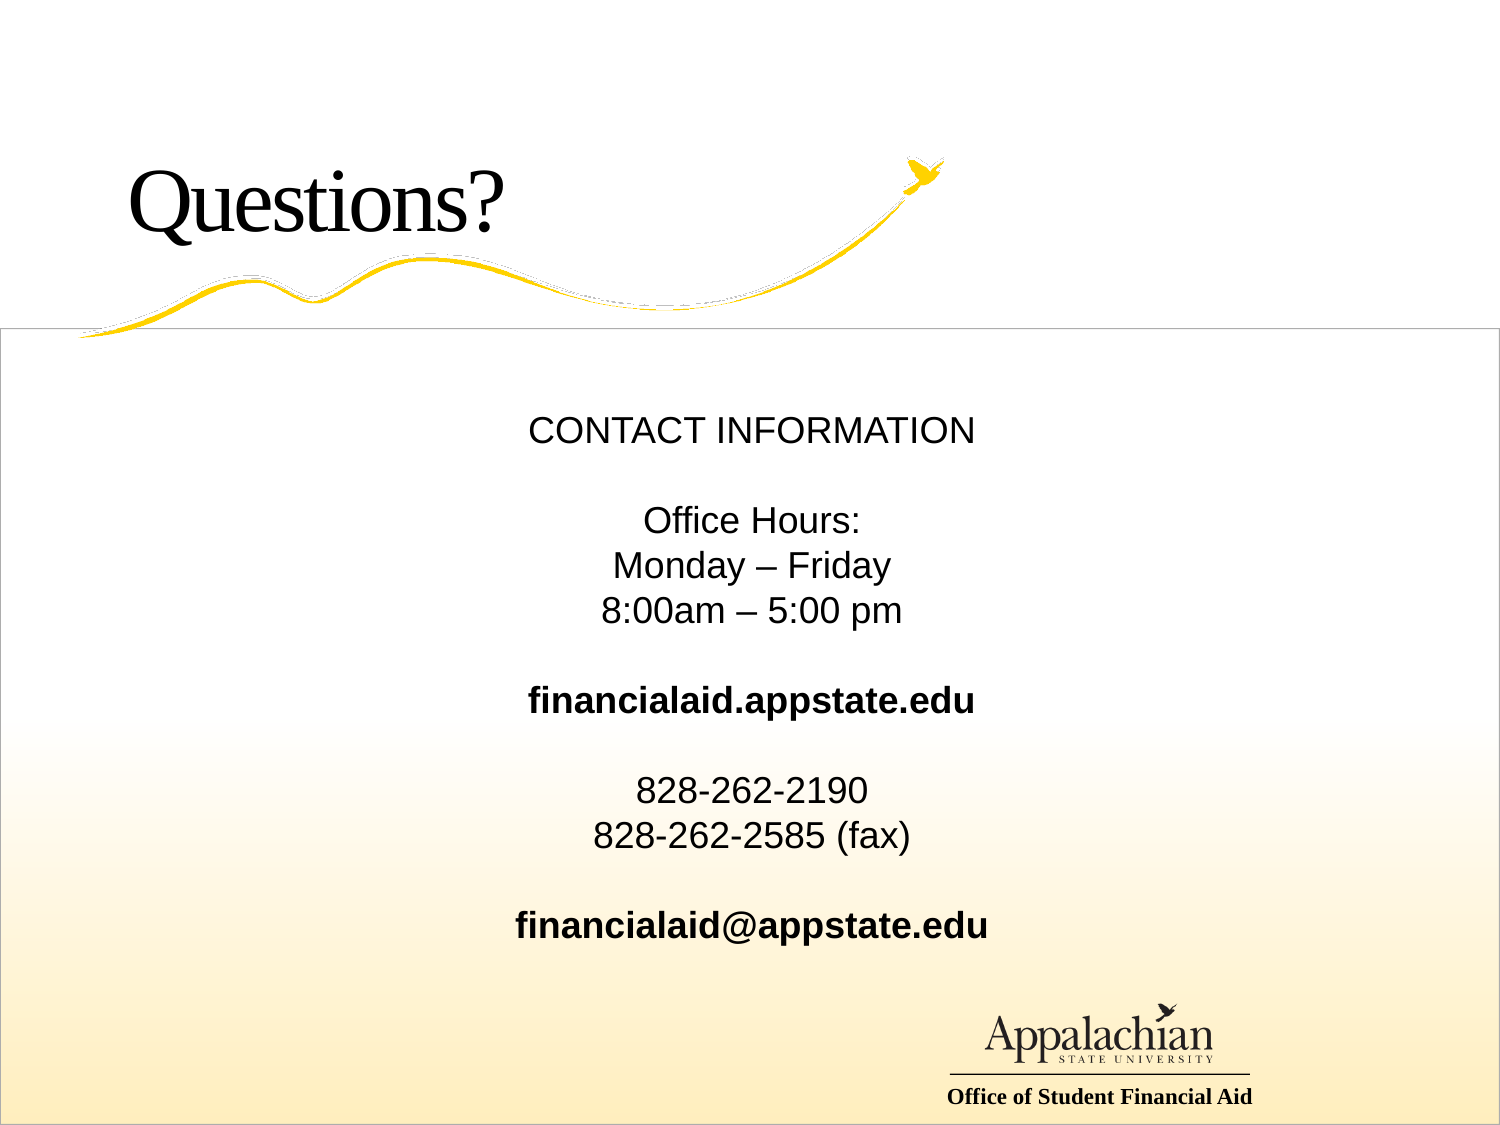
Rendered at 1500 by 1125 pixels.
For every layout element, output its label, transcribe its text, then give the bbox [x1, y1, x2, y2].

footer Office of Student Financial Aid [800, 1065, 1400, 1125]
text_box CONTACT INFORMATION Office Hours: Monday – Friday 8:00am – 5:00 pm financialaid.appstate.edu 828-262-2190 828-262-2585 (fax) financialaid@appstate.edu [112, 398, 1392, 999]
picture [78, 160, 944, 338]
title Questions? [112, 32, 1392, 250]
